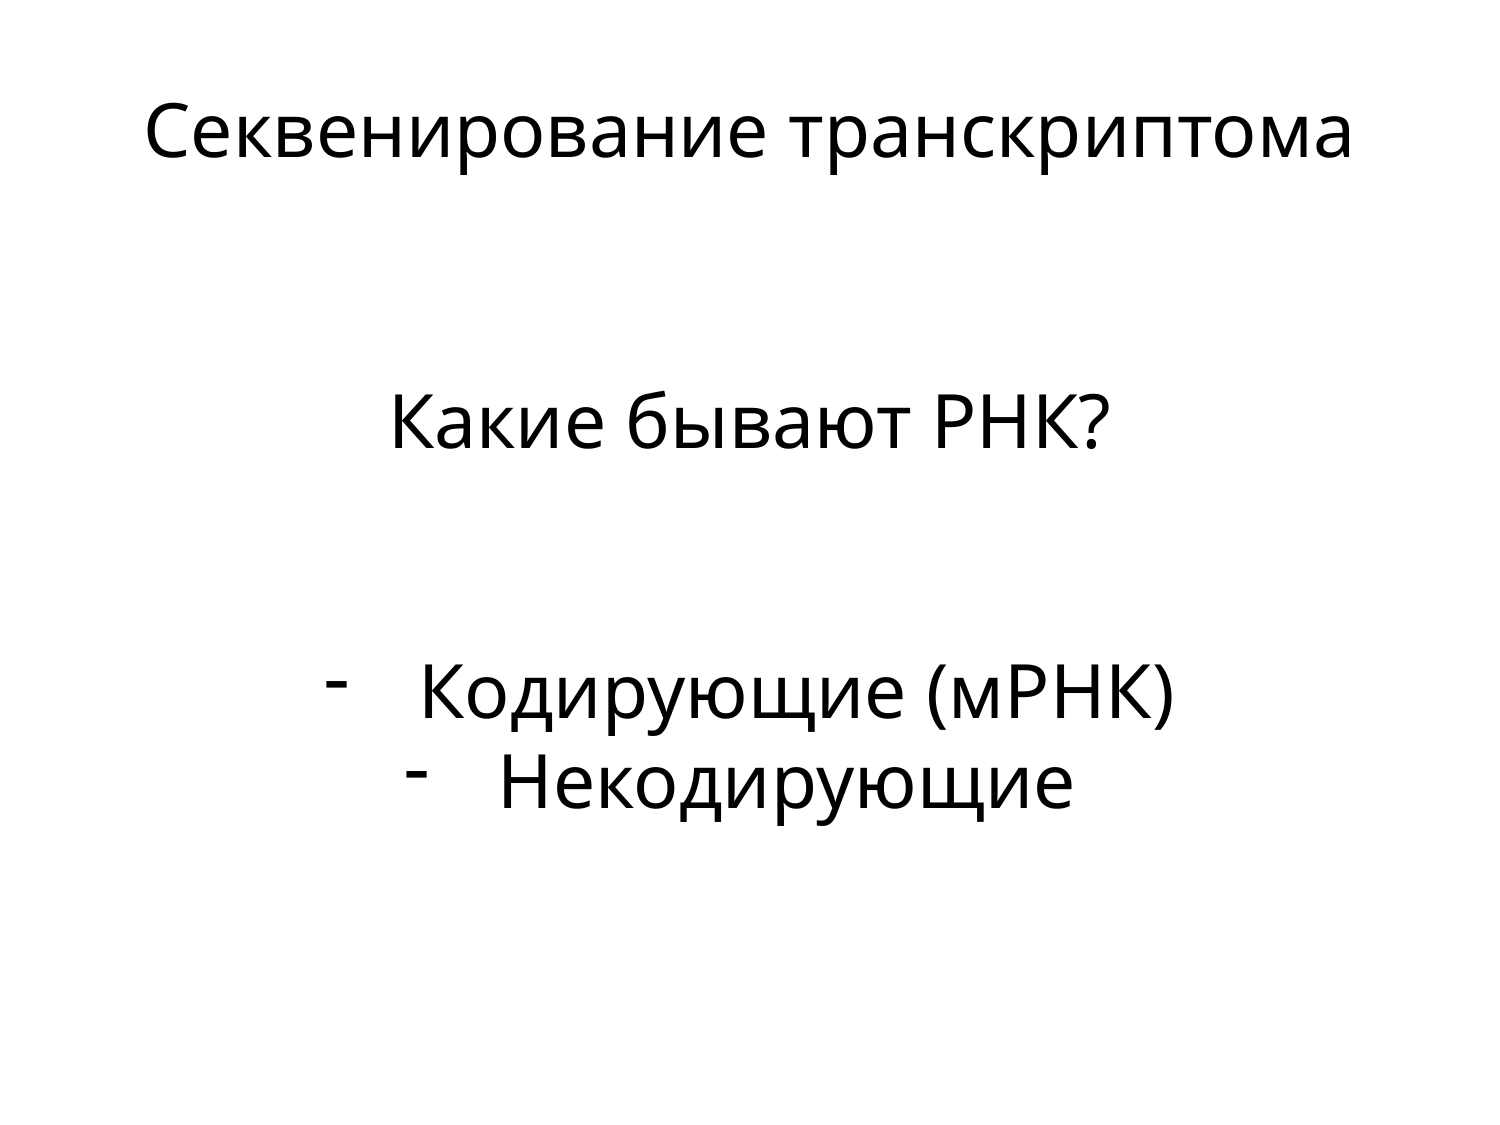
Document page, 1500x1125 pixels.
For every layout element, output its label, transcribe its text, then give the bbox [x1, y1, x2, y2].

text_box Секвенирование транскриптома [0, 74, 1500, 180]
text_box Какие бывают РНК? Кодирующие (мРНК) Некодирующие [0, 365, 1500, 831]
